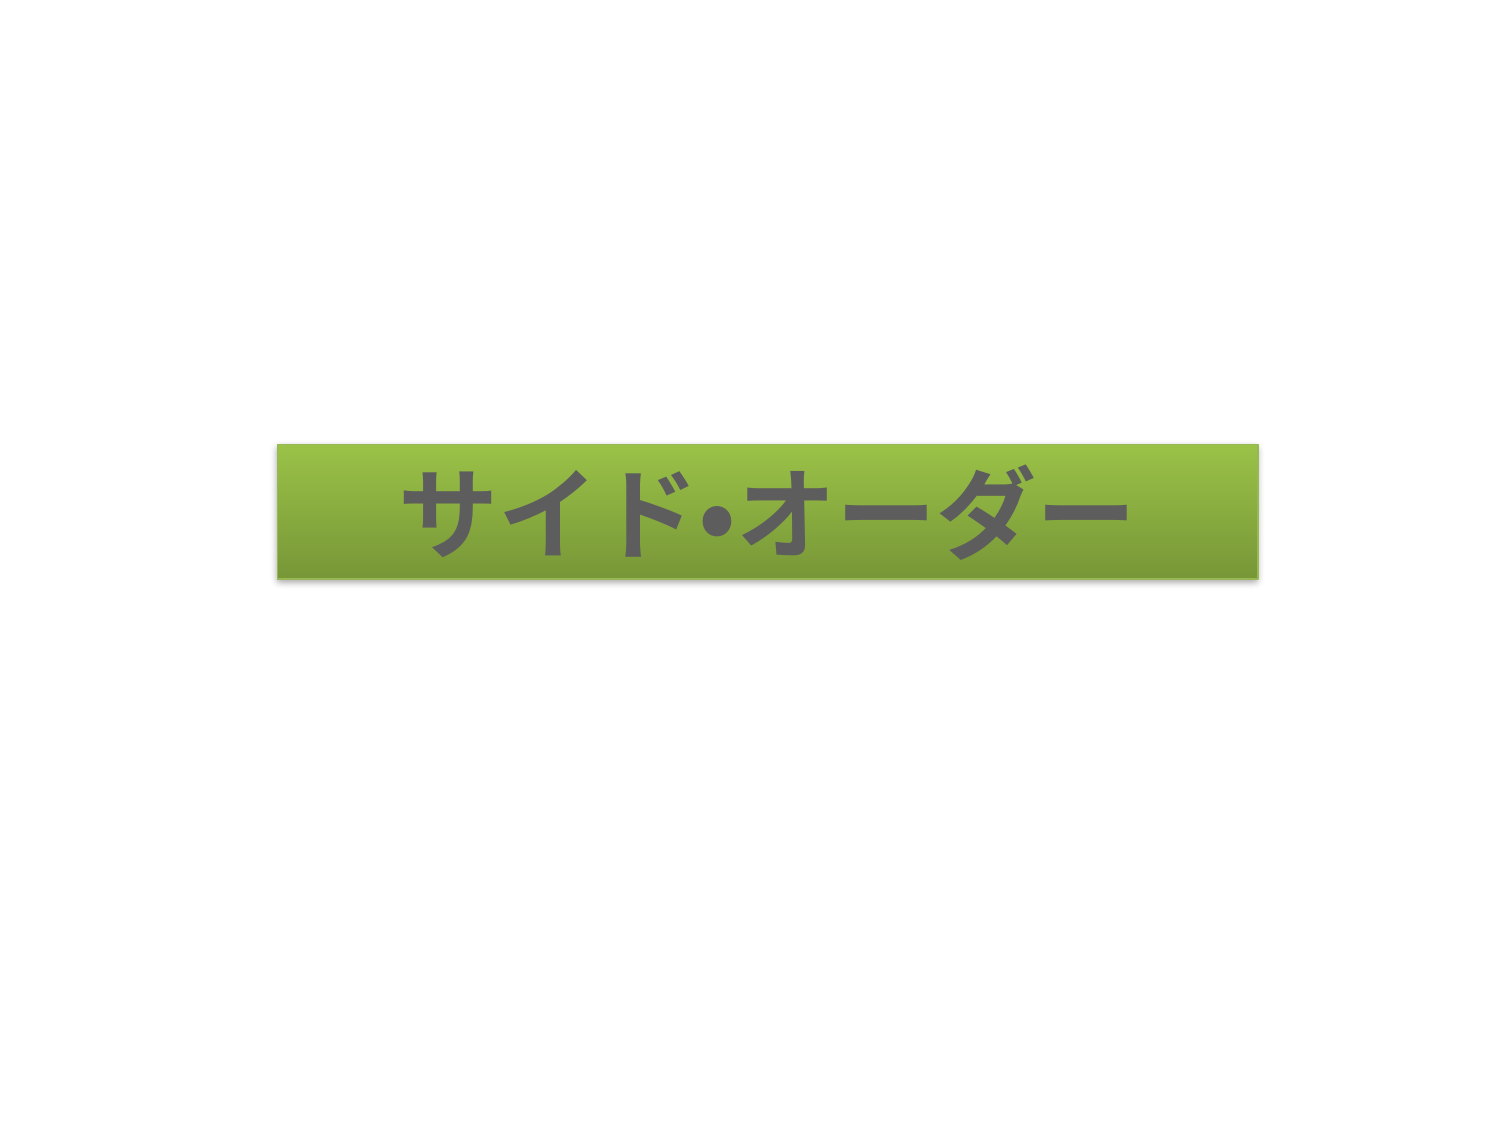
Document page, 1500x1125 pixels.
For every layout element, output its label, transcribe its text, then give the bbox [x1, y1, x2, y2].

text_box サイド・オーダー [277, 444, 1259, 580]
